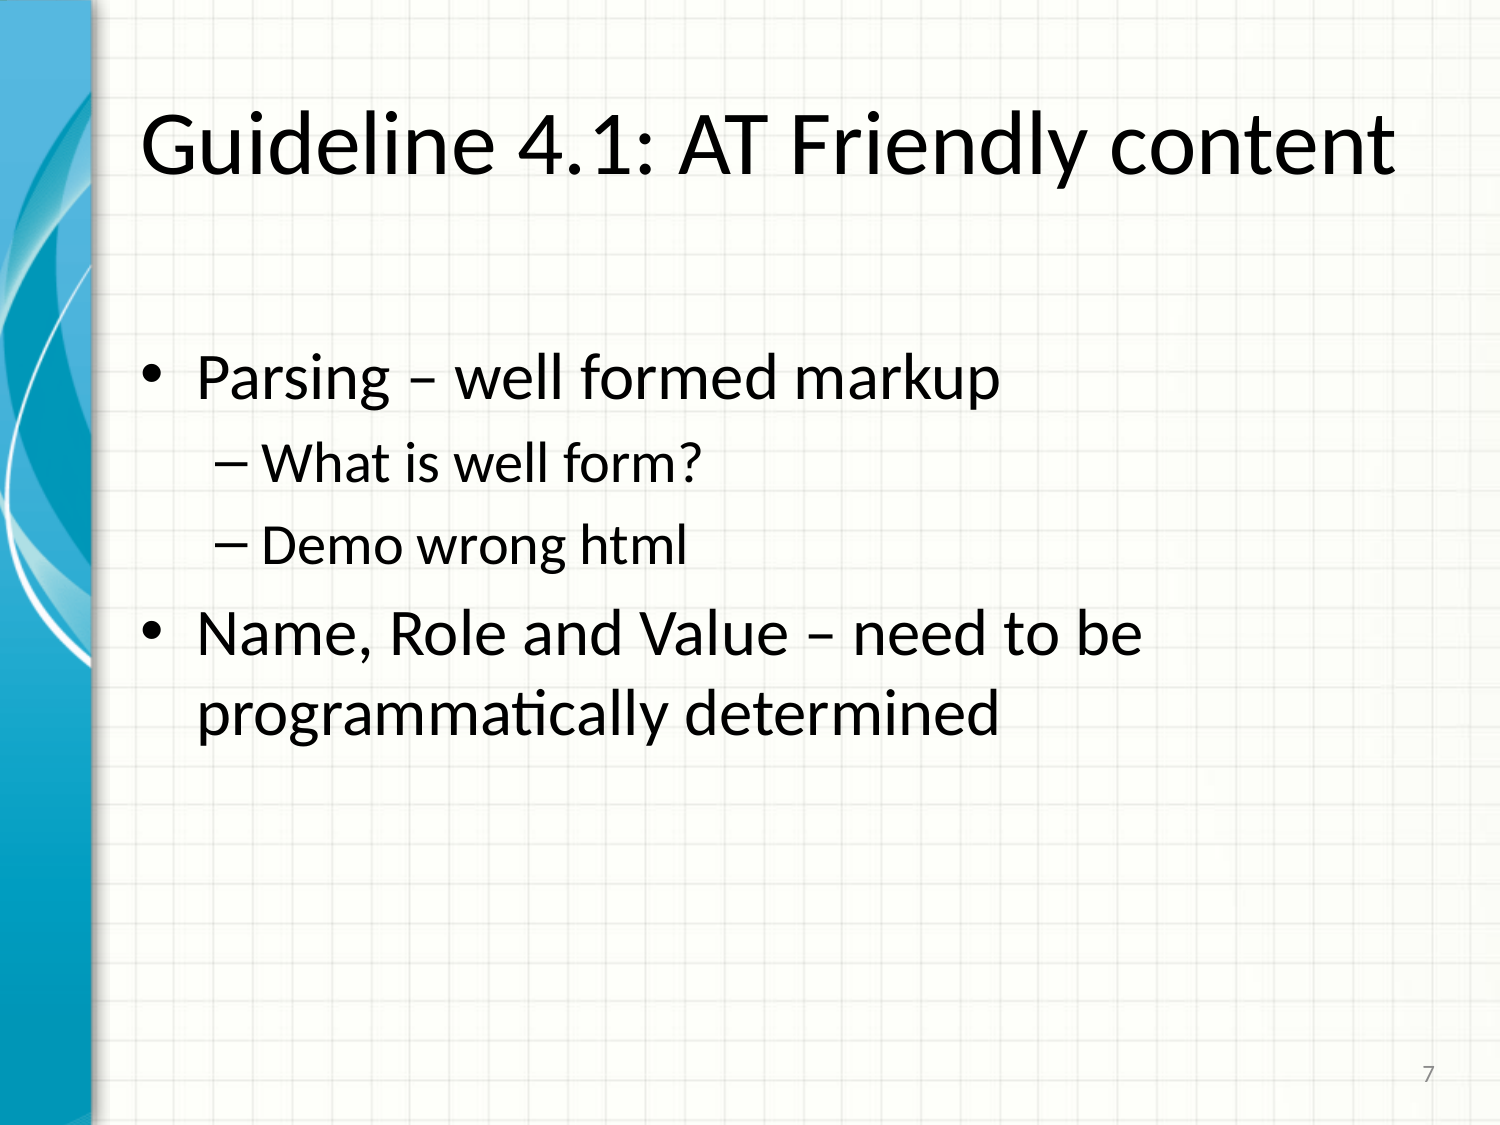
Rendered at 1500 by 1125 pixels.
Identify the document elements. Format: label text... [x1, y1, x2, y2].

title Guideline 4.1: AT Friendly content [125, 44, 1450, 232]
slide_number 7 [1100, 1042, 1450, 1103]
list Parsing – well formed markup What is well form? Demo wrong html Name, Role and Value – need to be programmatically determined [125, 324, 1450, 1030]
picture [0, 0, 1500, 1125]
